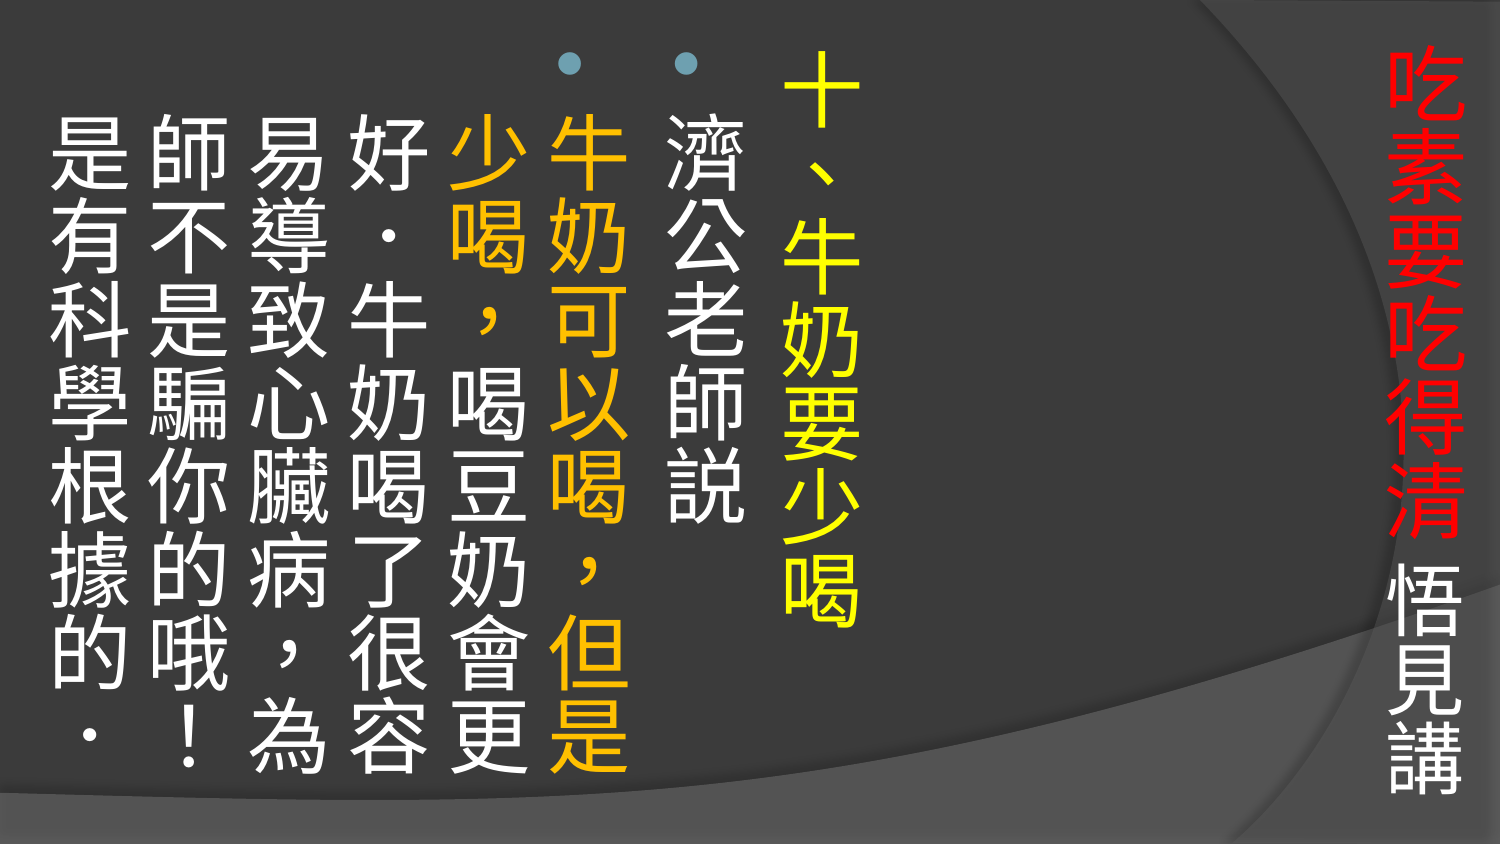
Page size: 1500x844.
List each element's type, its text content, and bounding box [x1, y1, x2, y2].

list 十、牛奶要少喝 濟公老師説 牛奶可以喝，但是少喝，喝豆奶會更好．牛奶喝了很容易導致心臟病，為師不是騙你的哦！是有科學根據的． [29, 27, 1365, 820]
title 吃素要吃得清 悟見講 [1364, 21, 1483, 820]
